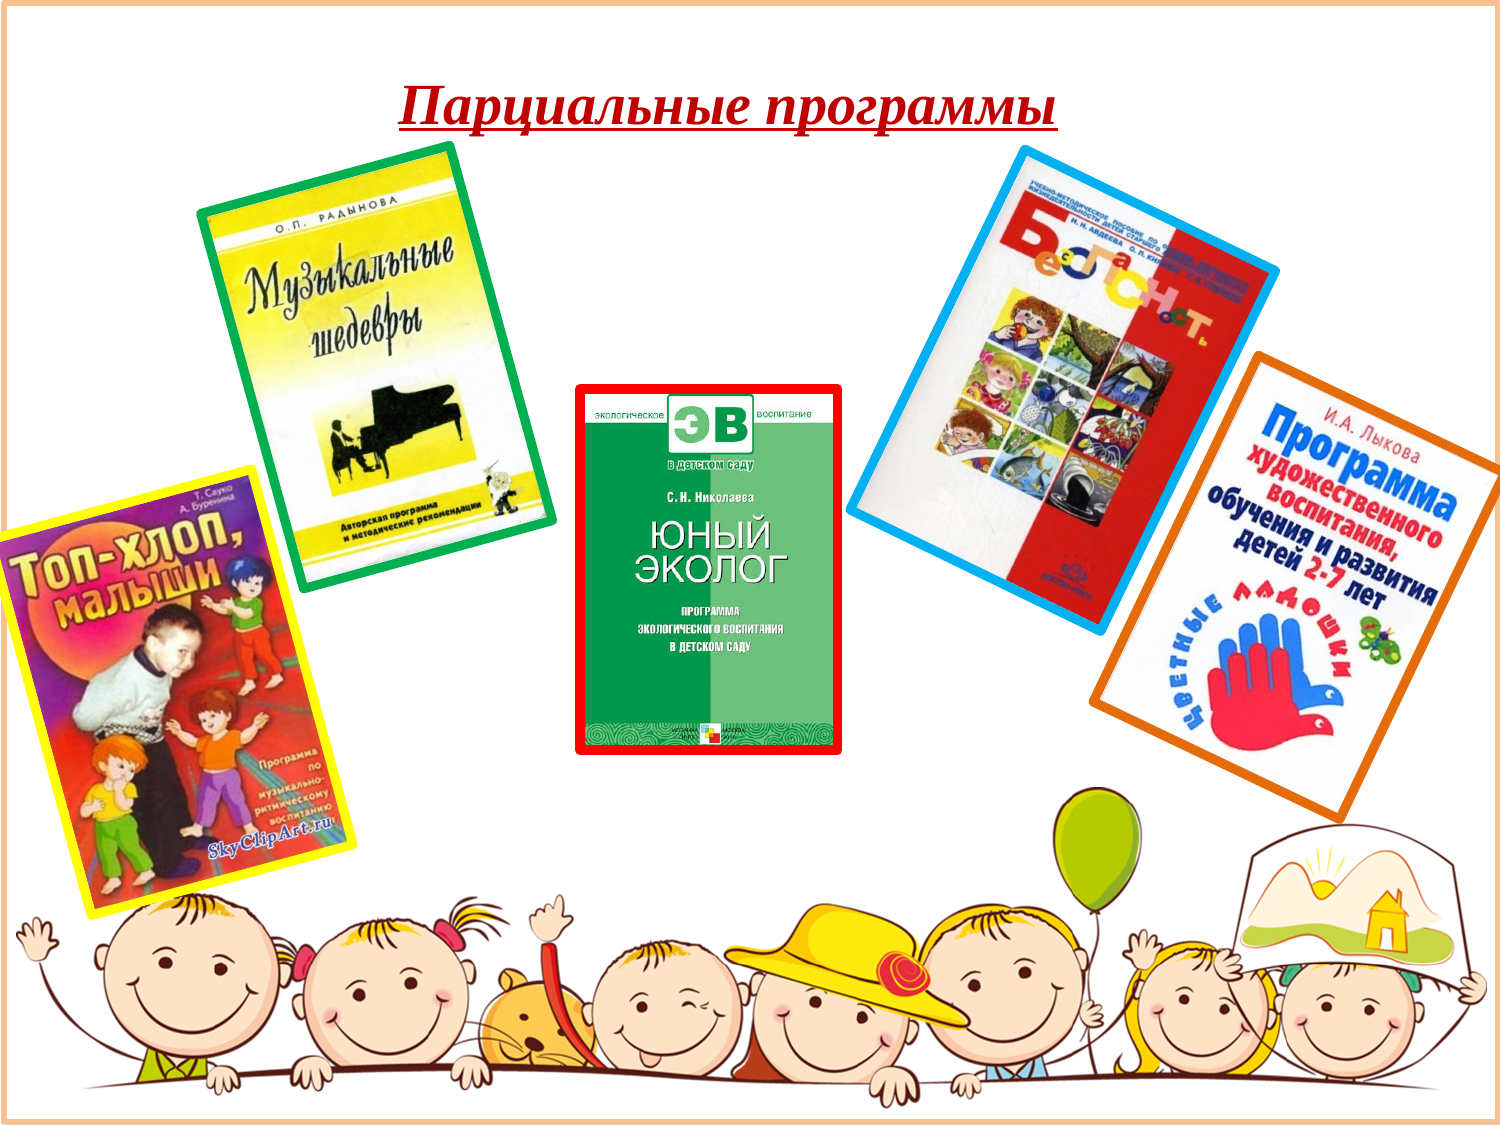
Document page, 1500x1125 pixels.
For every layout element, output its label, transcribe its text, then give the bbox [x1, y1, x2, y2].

picture [0, 0, 1500, 1125]
title Парциальные программы [53, 42, 1404, 231]
